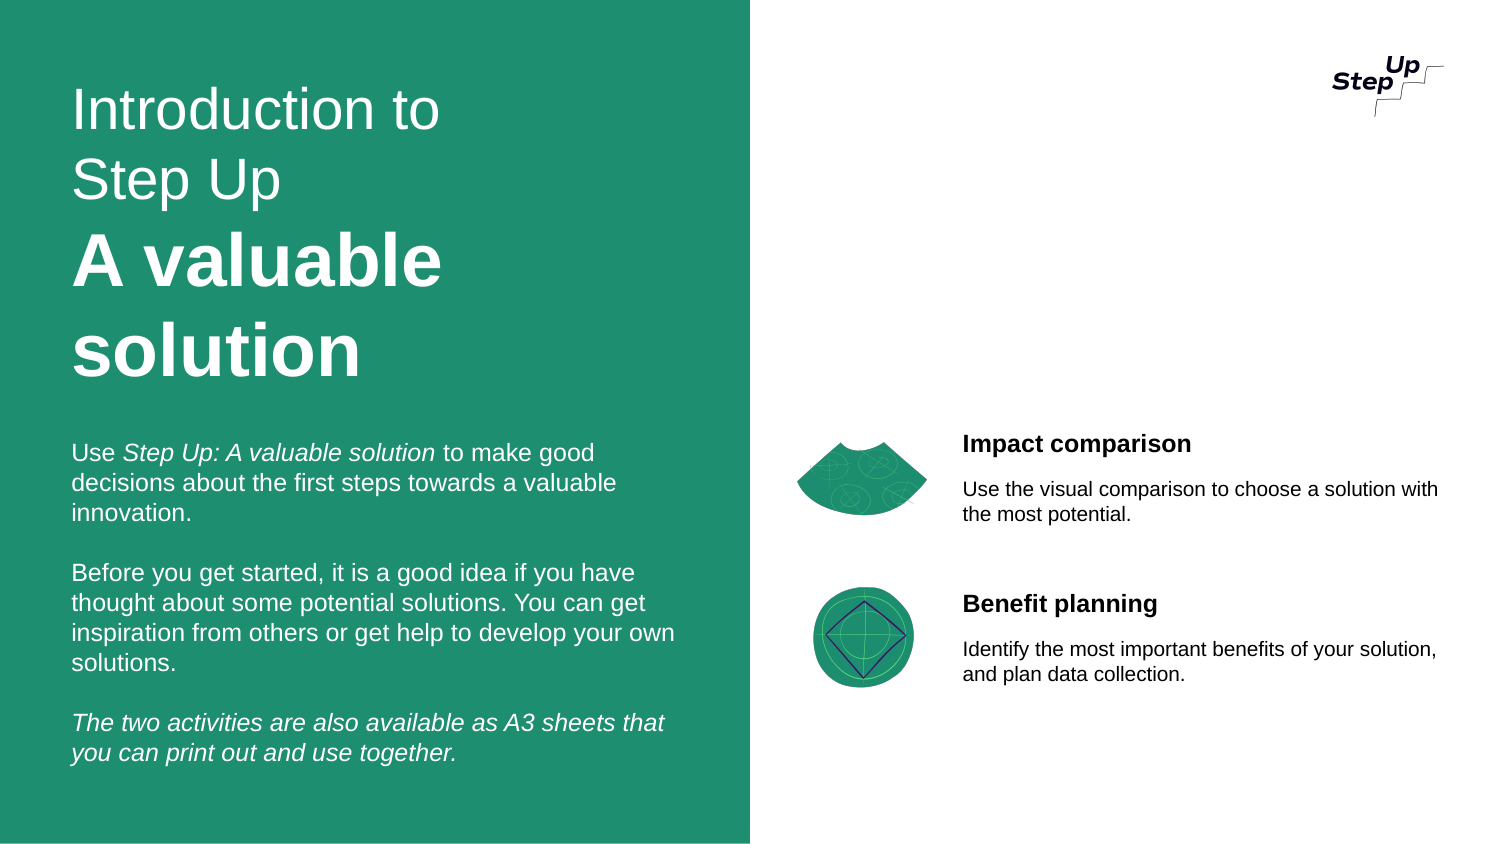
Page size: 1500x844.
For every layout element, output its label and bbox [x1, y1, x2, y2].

picture [797, 442, 927, 518]
picture [807, 585, 953, 689]
picture [1332, 56, 1444, 117]
